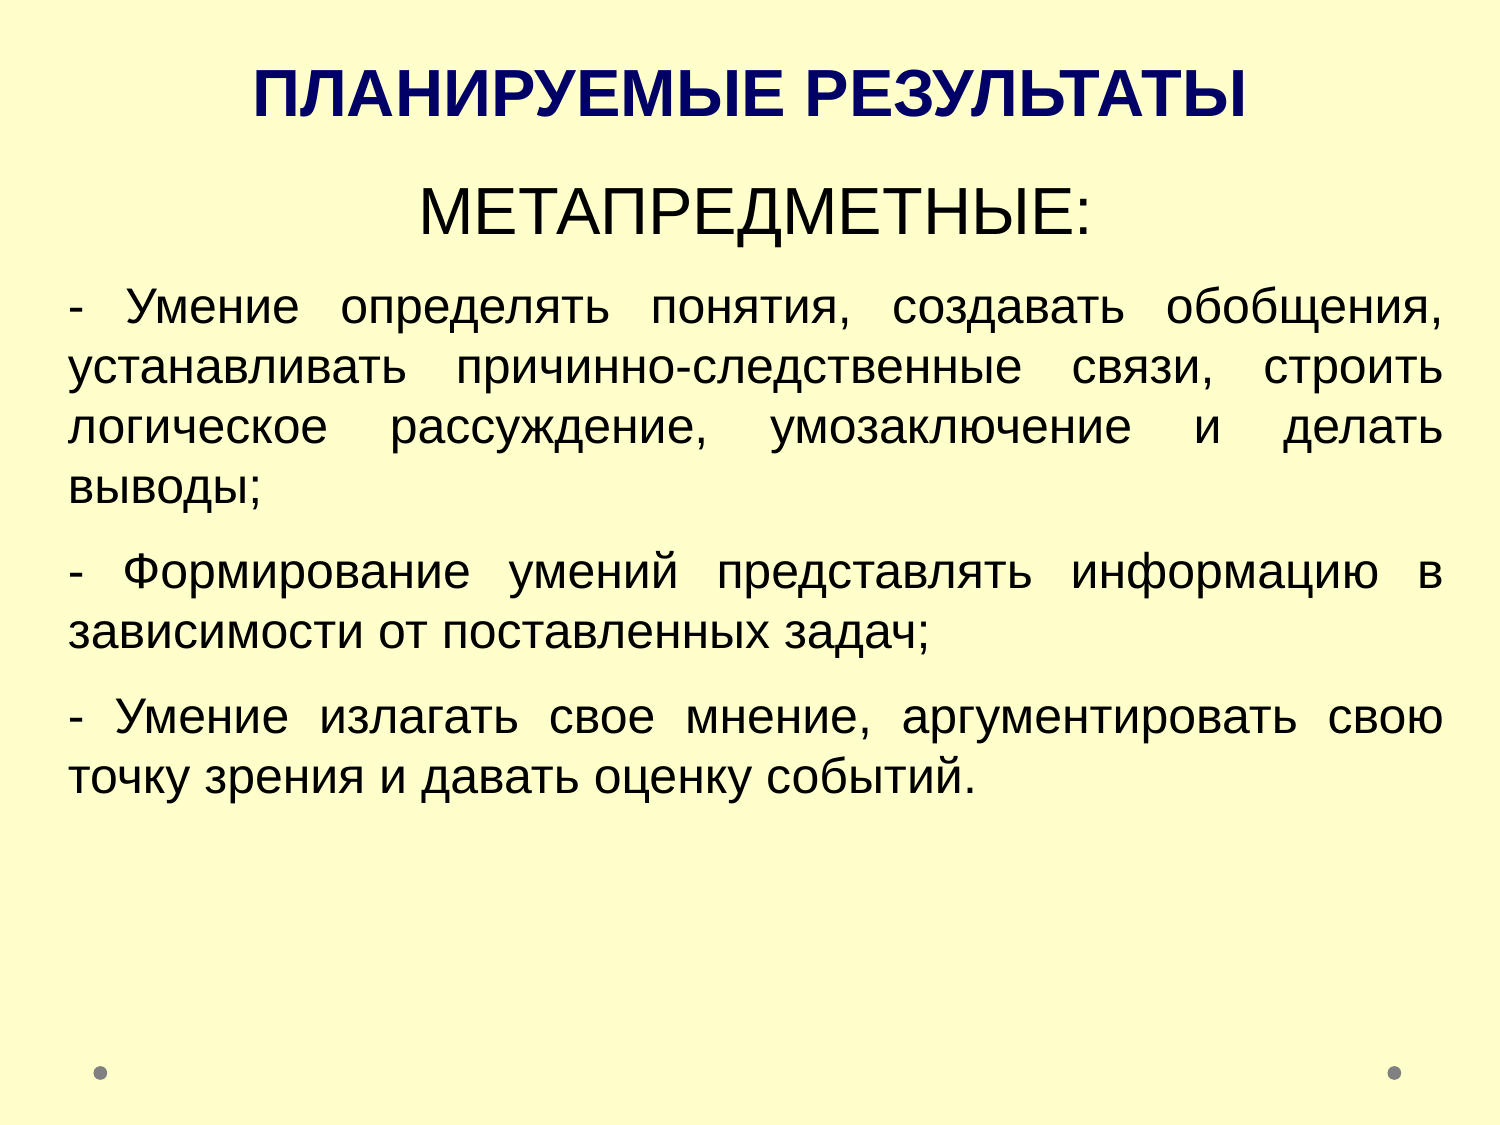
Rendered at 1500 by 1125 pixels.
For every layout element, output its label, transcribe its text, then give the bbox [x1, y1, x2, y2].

text_box ПЛАНИРУЕМЫЕ РЕЗУЛЬТАТЫ [100, 42, 1400, 138]
text_box МЕТАПРЕДМЕТНЫЕ: - Умение определять понятия, создавать обобщения, устанавливать причинно-следственные связи, строить логическое рассуждение, умозаключение и делать выводы; - Формирование умений представлять информацию в зависимости от поставленных задач; - Умение излагать свое мнение, аргументировать свою точку зрения и давать оценку событий. [53, 160, 1459, 896]
